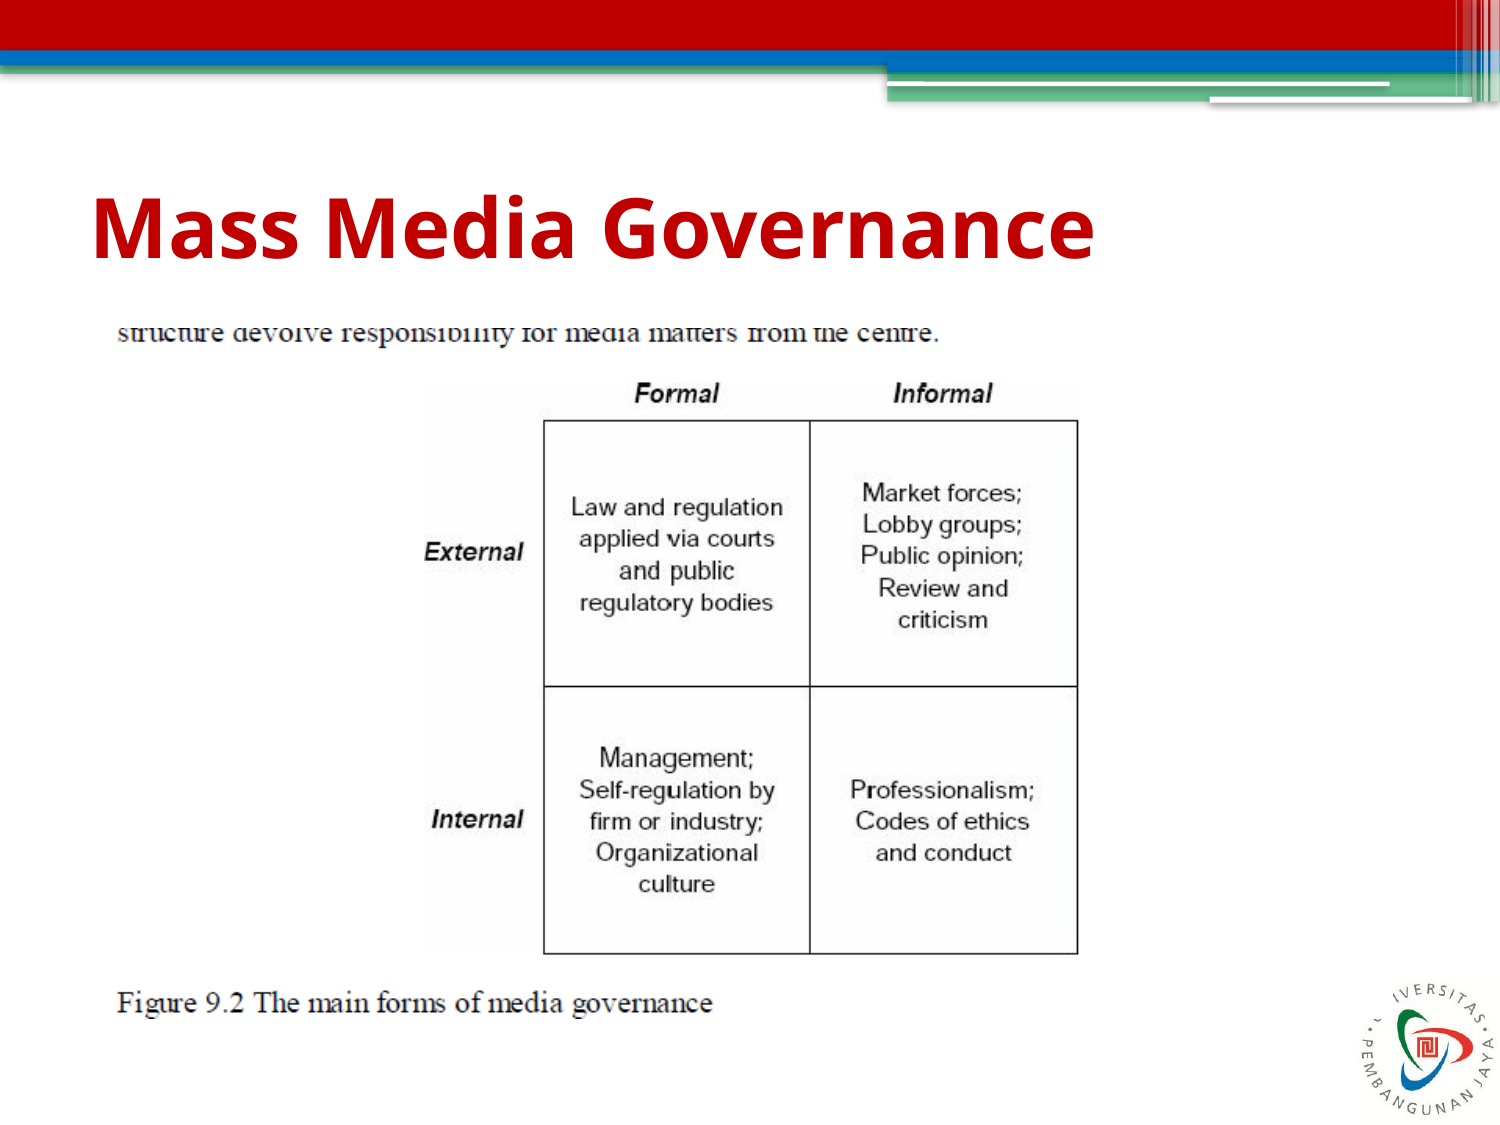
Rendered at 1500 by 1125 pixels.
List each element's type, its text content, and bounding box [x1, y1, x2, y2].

picture [1352, 975, 1500, 1125]
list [107, 327, 1393, 1020]
title Mass Media Governance [75, 137, 1425, 313]
